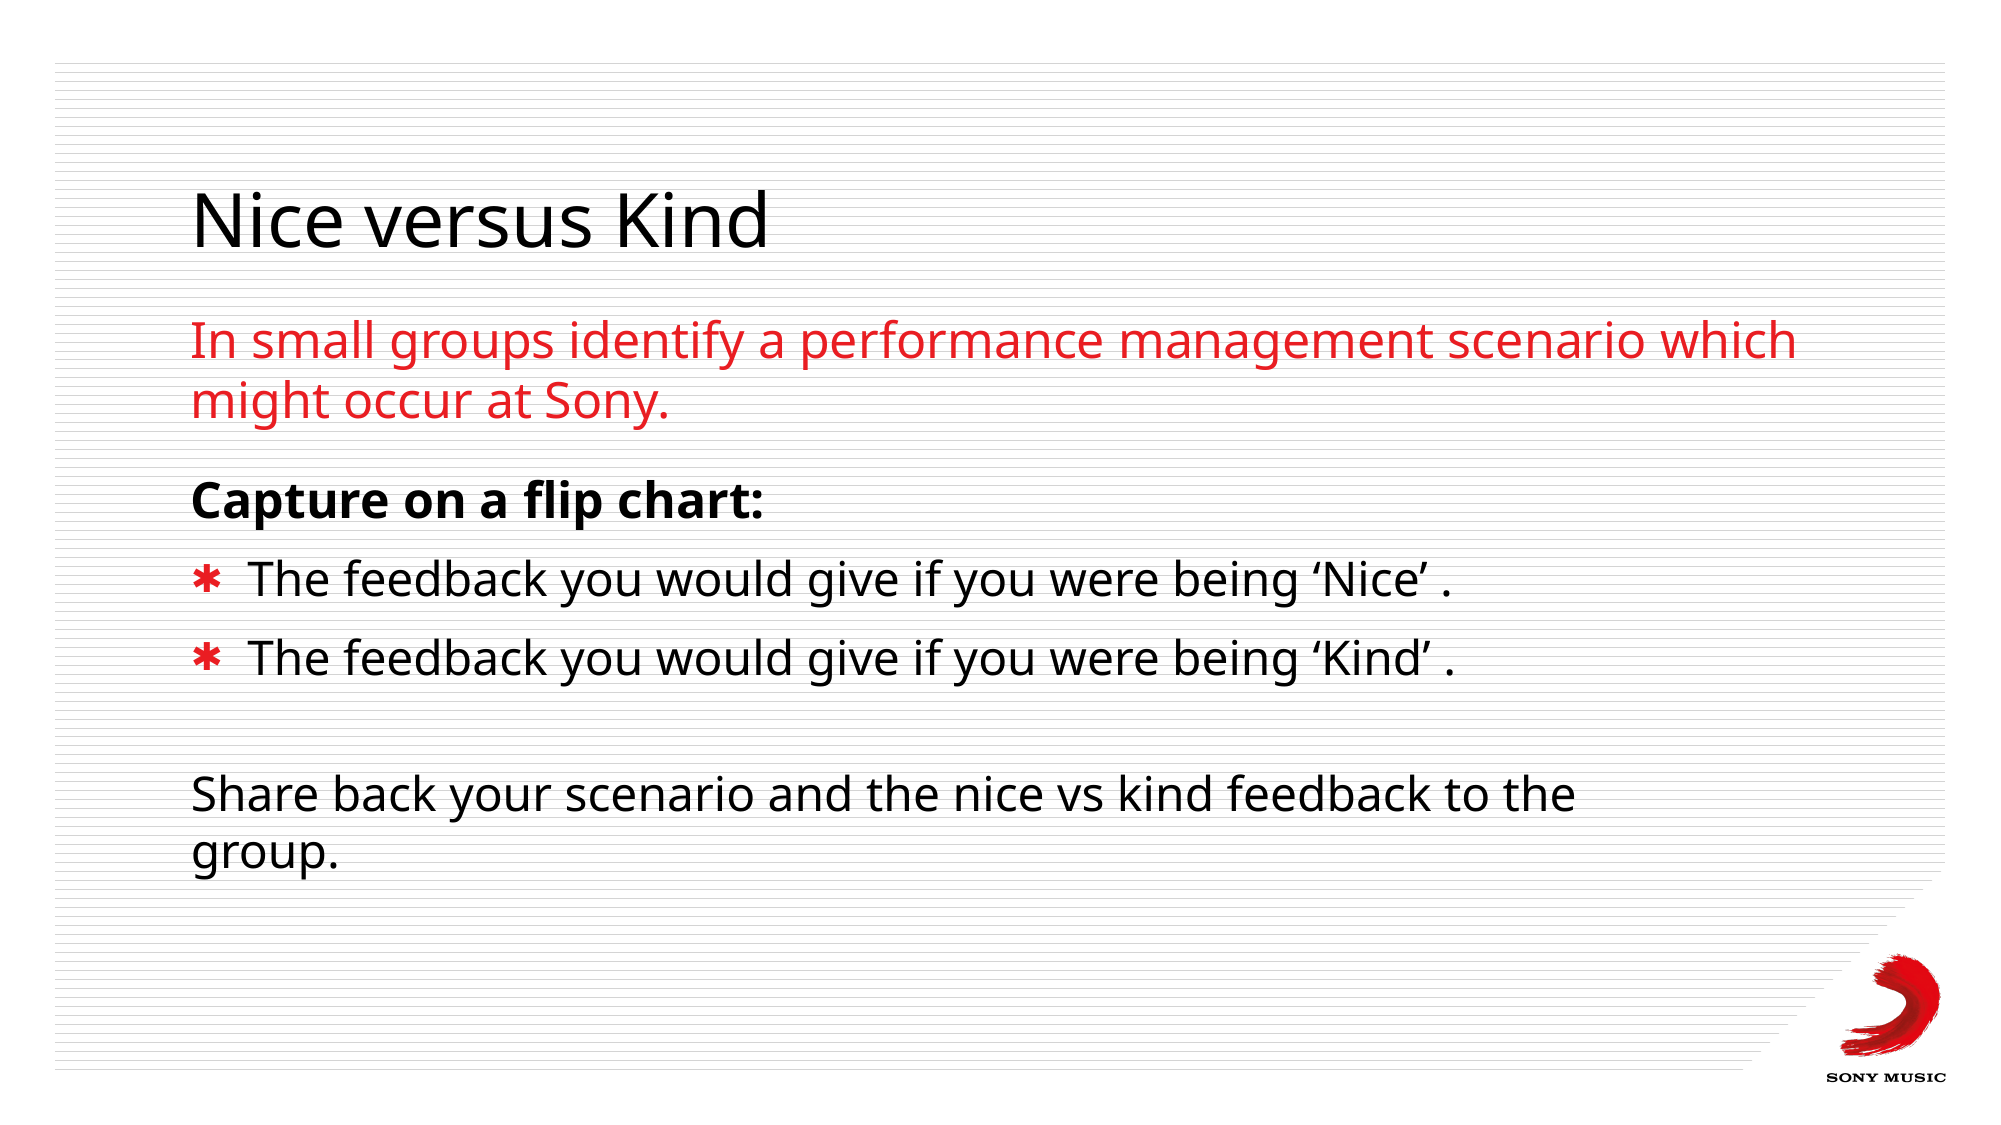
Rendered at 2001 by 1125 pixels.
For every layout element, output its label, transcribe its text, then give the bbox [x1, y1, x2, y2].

title Nice versus Kind [190, 159, 1629, 276]
picture [1820, 951, 1952, 1083]
list In small groups identify a performance management scenario which might occur at Sony. [190, 334, 1854, 429]
list Capture on a flip chart: The feedback you would give if you were being ‘Nice’ . The feedback you would give if you were being ‘Kind’ . Share back your scenario and the nice vs kind feedback to the group. [190, 468, 1639, 1029]
